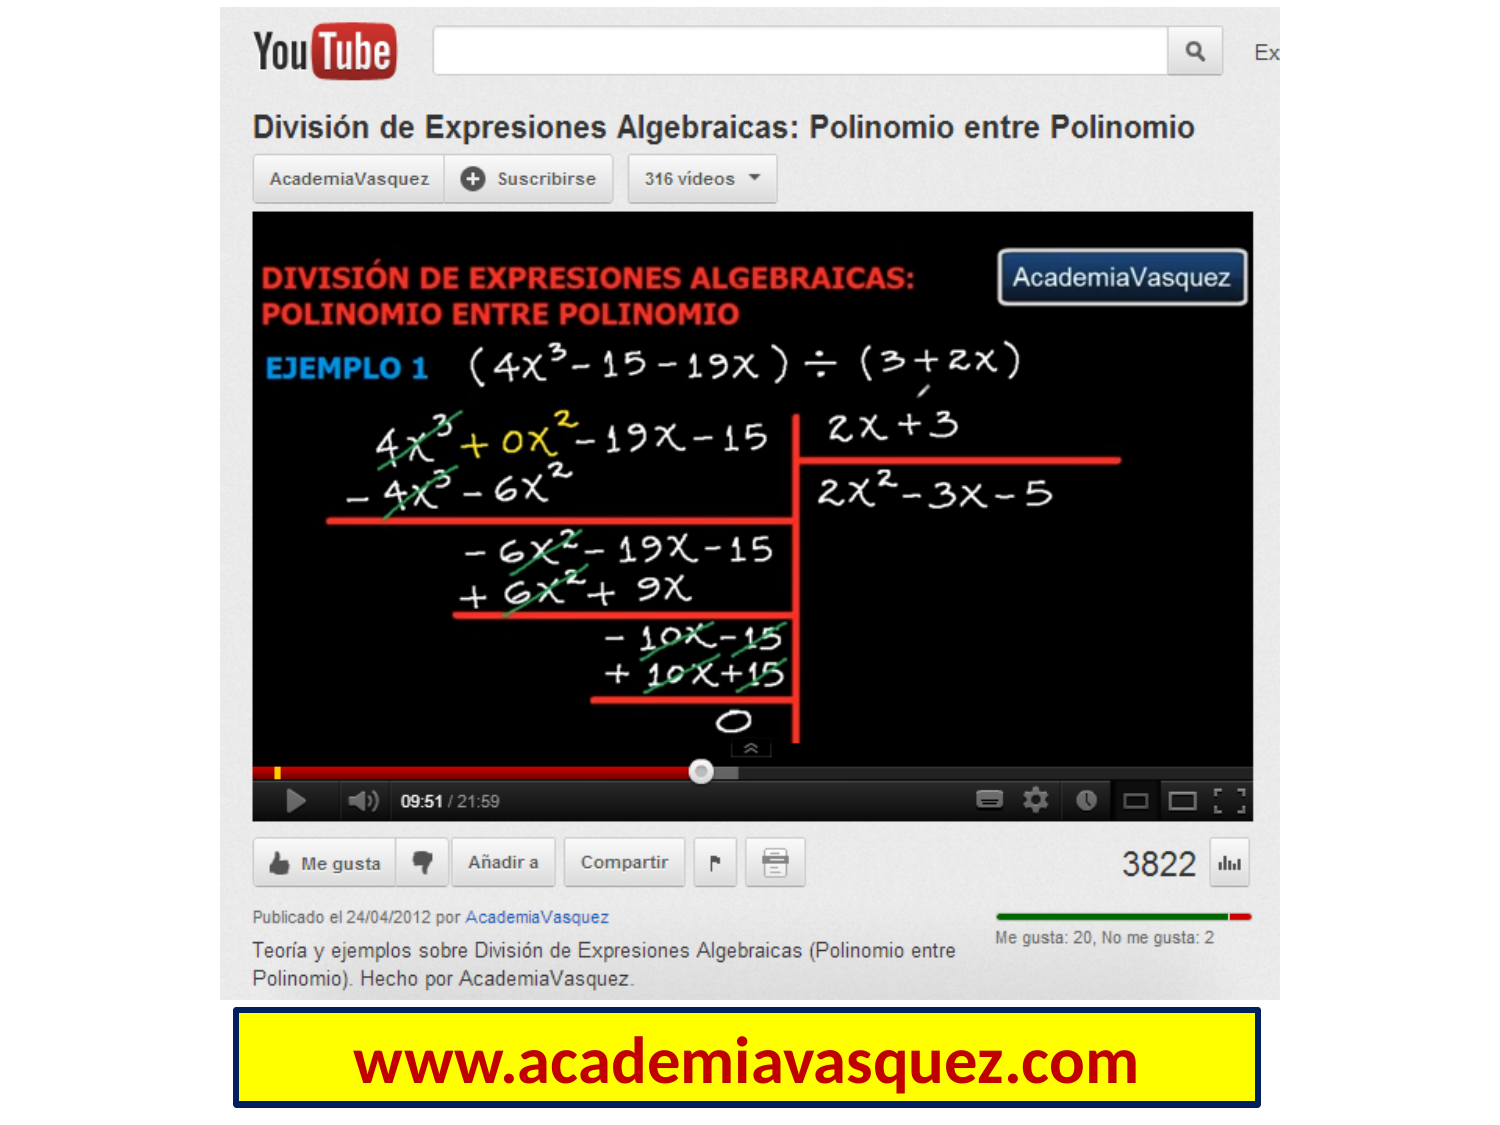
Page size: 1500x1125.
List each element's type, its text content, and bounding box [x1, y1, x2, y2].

text_box www.academiavasquez.com [236, 1009, 1258, 1105]
picture [219, 6, 1281, 1001]
